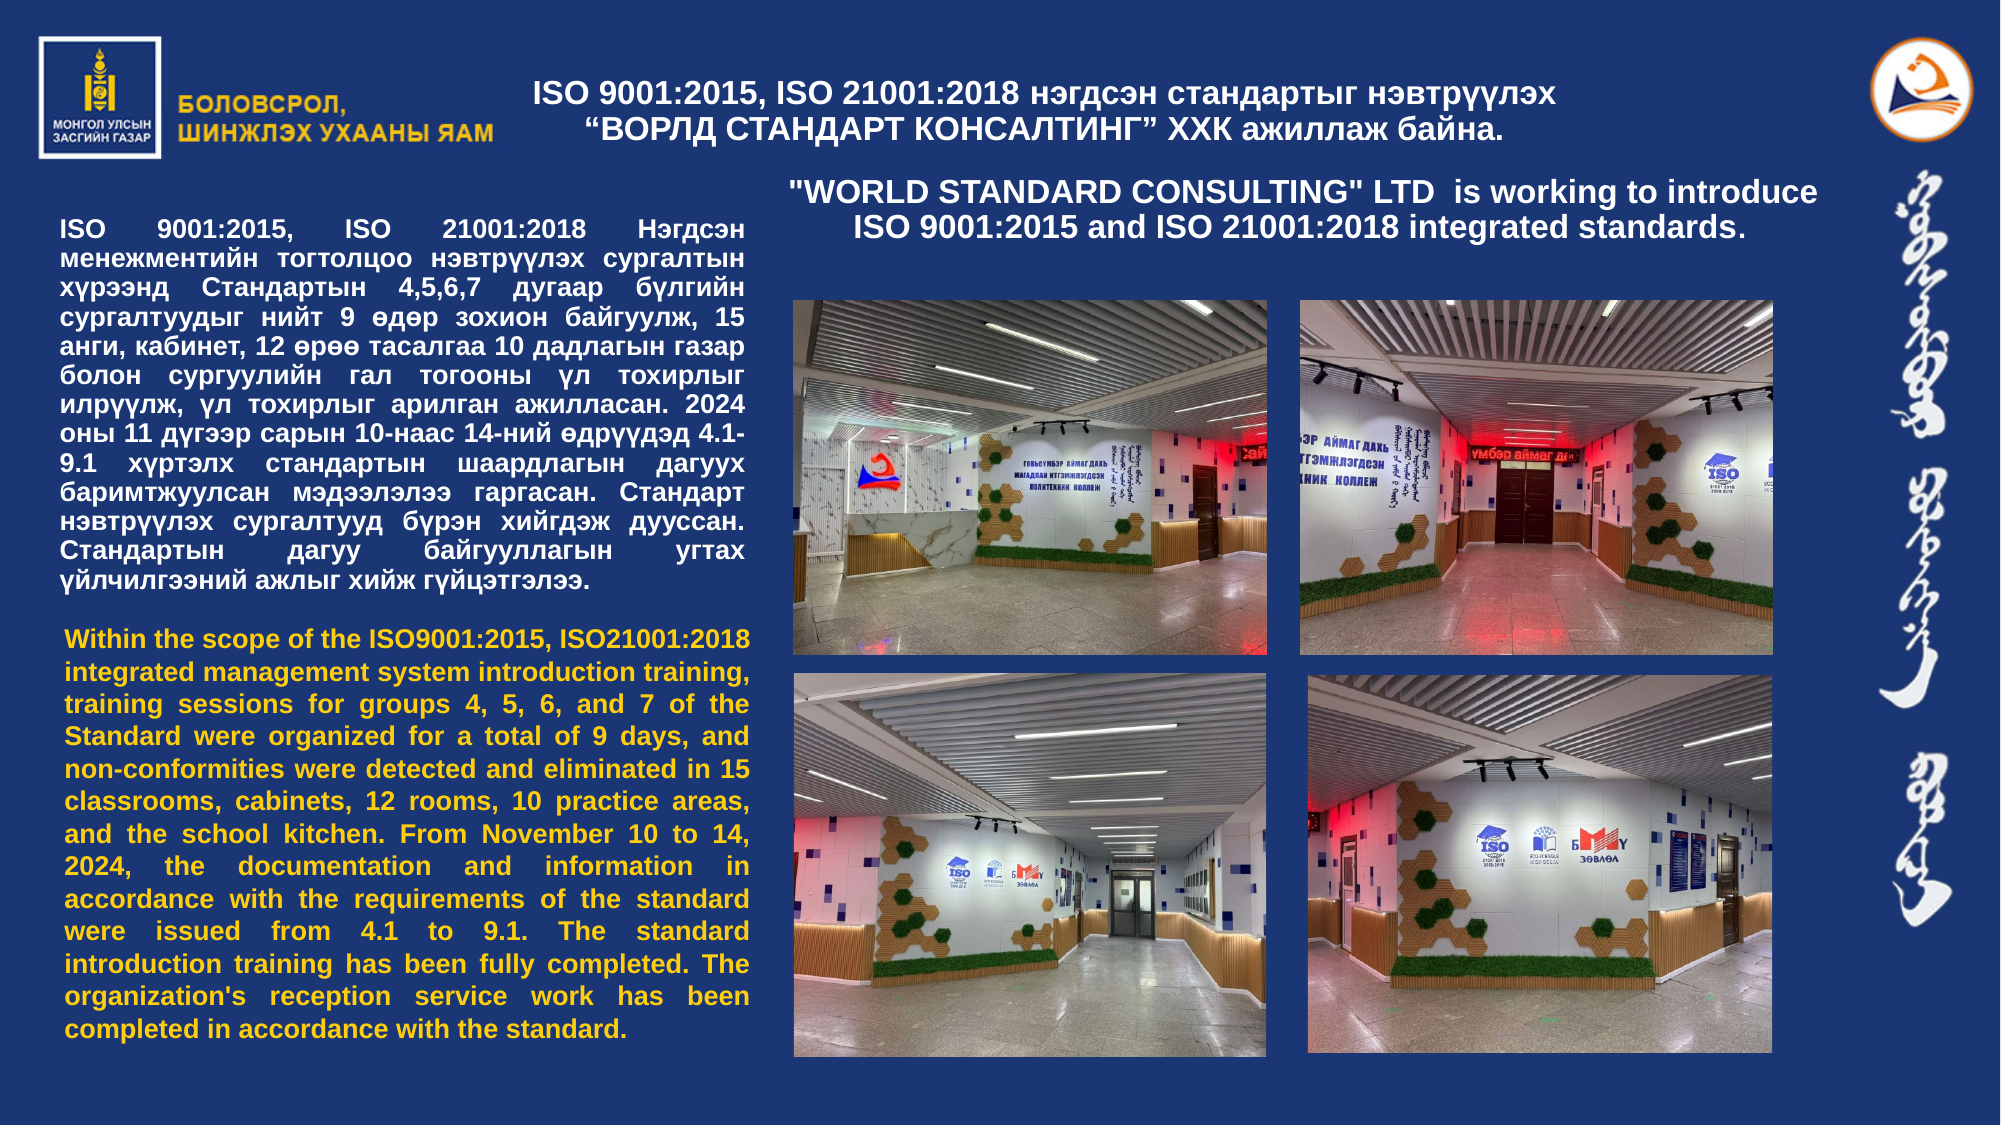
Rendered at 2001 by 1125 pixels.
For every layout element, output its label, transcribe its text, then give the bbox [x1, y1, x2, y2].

text_box ISO 9001:2015, ISO 21001:2018 Нэгдсэн менежментийн тогтолцоо нэвтрүүлэх сургалтын хүрээнд Стандартын 4,5,6,7 дугаар бүлгийн сургалтуудыг нийт 9 өдөр зохион байгуулж, 15 анги, кабинет, 12 өрөө тасалгаа 10 дадлагын газар болон сургуулийн гал тогооны үл тохирлыг илрүүлж, үл тохирлыг арилган ажилласан. 2024 оны 11 дүгээр сарын 10-наас 14-ний өдрүүдэд 4.1-9.1 хүртэлх стандартын шаардлагын дагуух баримтжуулсан мэдээлэлээ гаргасан. Стандарт нэвтрүүлэх сургалтууд бүрэн хийгдэж дууссан. Стандартын дагуу байгууллагын угтах үйлчилгээний ажлыг хийж гүйцэтгэлээ. [44, 207, 760, 614]
text_box Within the scope of the ISO9001:2015, ISO21001:2018 integrated management system introduction training, training sessions for groups 4, 5, 6, and 7 of the Standard were organized for a total of 9 days, and non-conformities were detected and eliminated in 15 classrooms, cabinets, 12 rooms, 10 practice areas, and the school kitchen. From November 10 to 14, 2024, the documentation and information in accordance with the requirements of the standard were issued from 4.1 to 9.1. The standard introduction training has been fully completed. The organization's reception service work has been completed in accordance with the standard. [49, 613, 765, 1091]
text_box "WORLD STANDARD CONSULTING" LTD is working to introduce ISO 9001:2015 and ISO 21001:2018 integrated standards. [770, 160, 1838, 254]
picture [0, 0, 2001, 1125]
text_box ISO 9001:2015, ISO 21001:2018 нэгдсэн стандартыг нэвтрүүлэх “ВОРЛД СТАНДАРТ КОНСАЛТИНГ” ХХК ажиллаж байна. [498, 47, 1592, 155]
